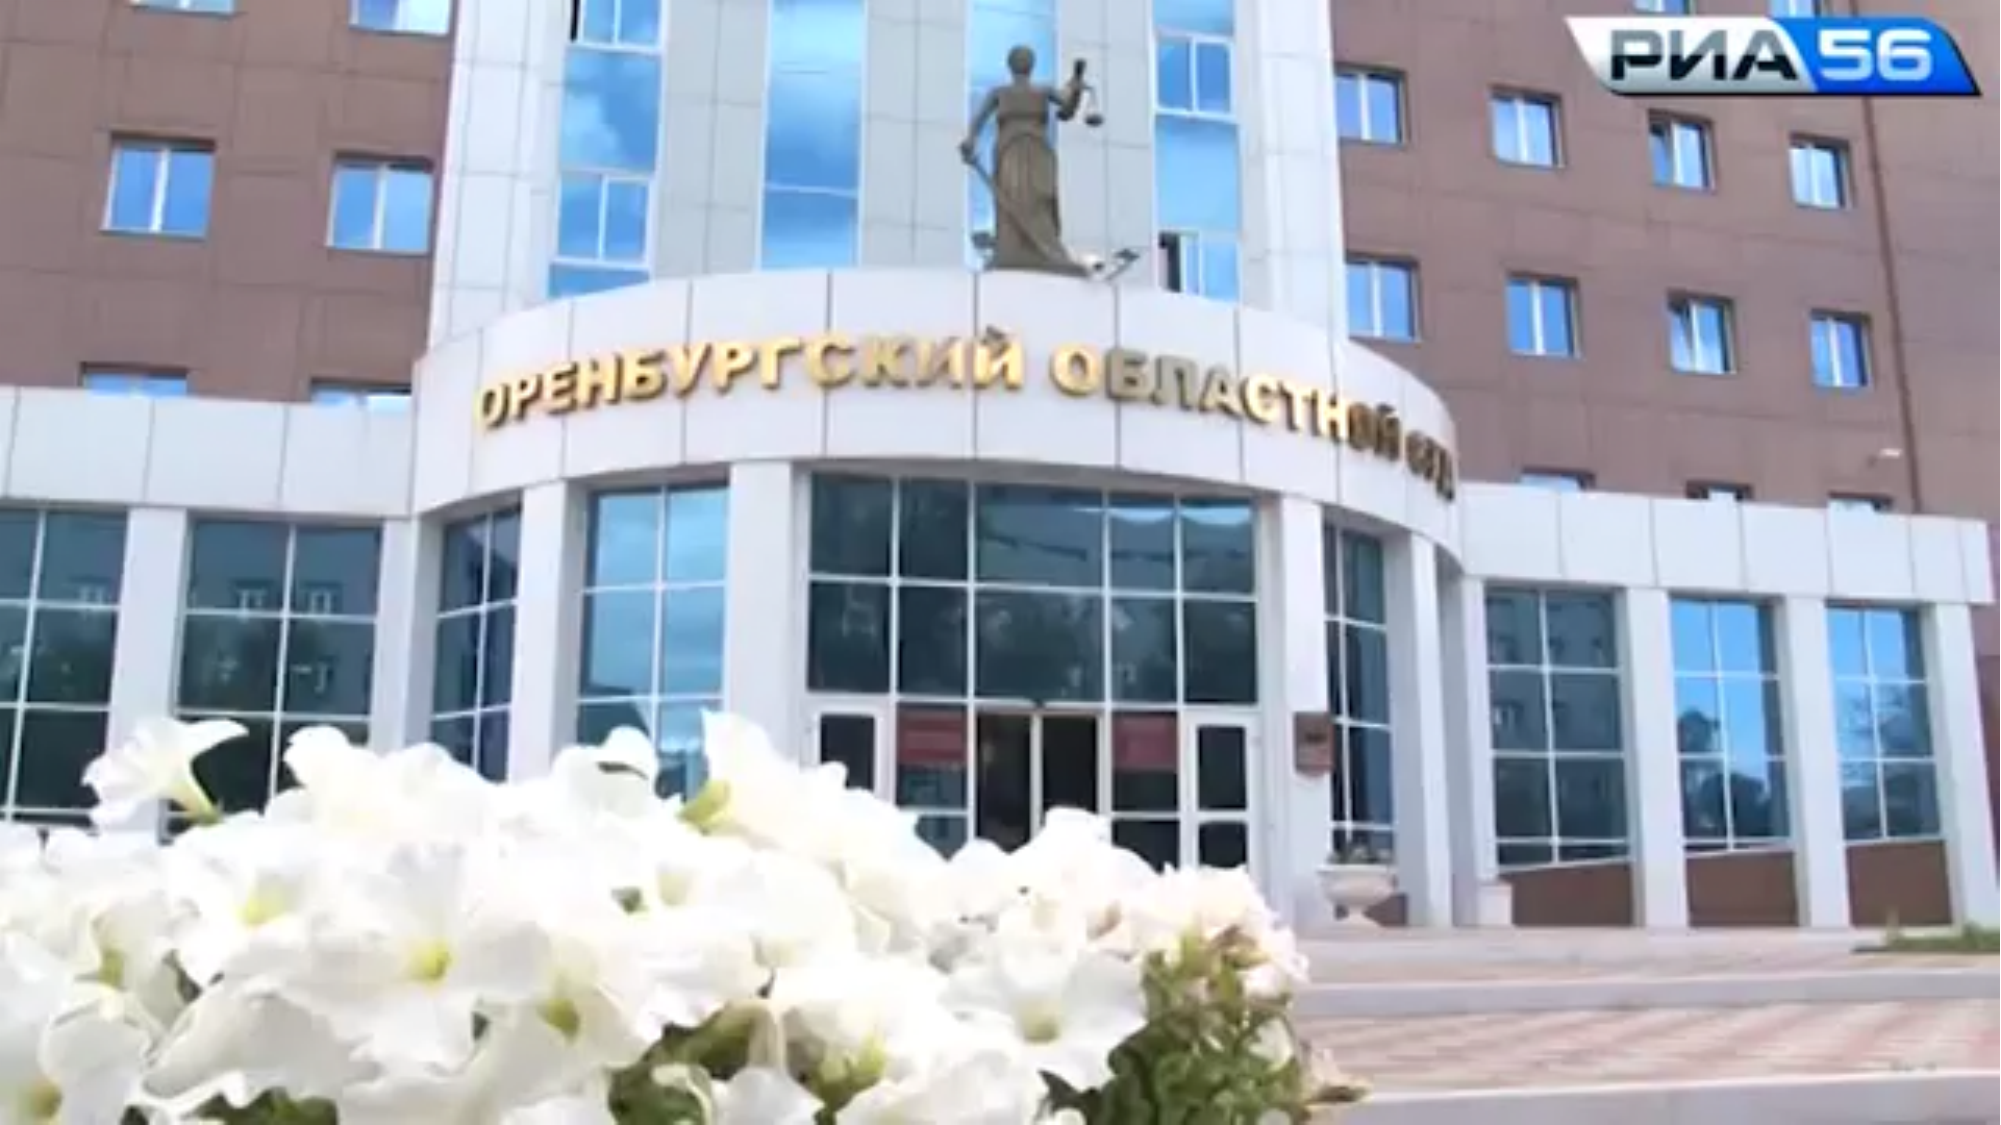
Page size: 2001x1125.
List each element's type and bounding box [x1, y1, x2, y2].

text_box [0, 0, 2000, 1125]
